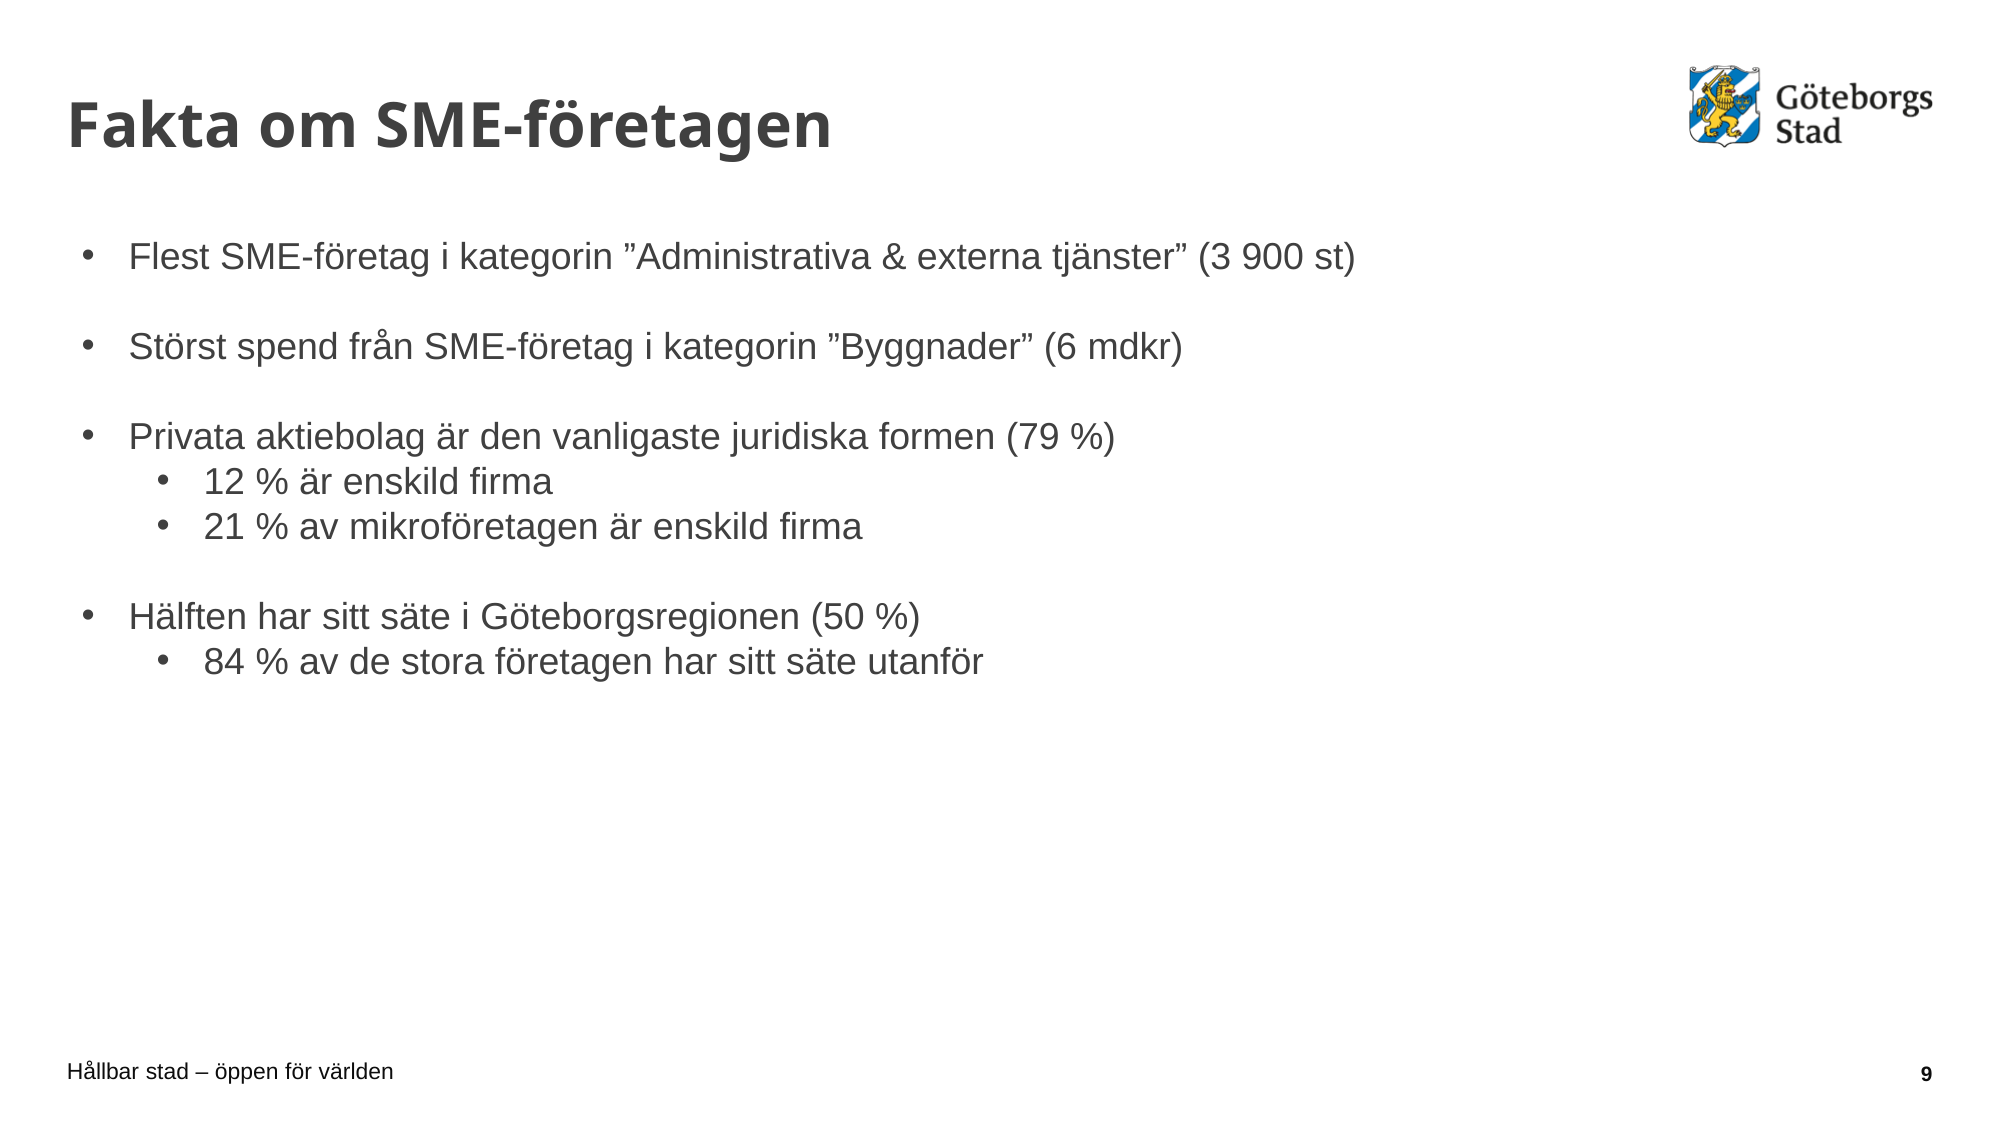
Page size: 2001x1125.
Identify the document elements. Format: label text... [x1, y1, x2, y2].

text_box Flest SME-företag i kategorin ”Administrativa & externa tjänster” (3 900 st) Störst spend från SME-företag i kategorin ”Byggnader” (6 mdkr) Privata aktiebolag är den vanligaste juridiska formen (79 %) 12 % är enskild firma 21 % av mikroföretagen är enskild firma Hälften har sitt säte i Göteborgsregionen (50 %) 84 % av de stora företagen har sitt säte utanför [66, 224, 1517, 870]
picture [1689, 65, 1933, 148]
title Fakta om SME-företagen [66, 66, 1572, 188]
slide_number 9 [1826, 1058, 1933, 1083]
